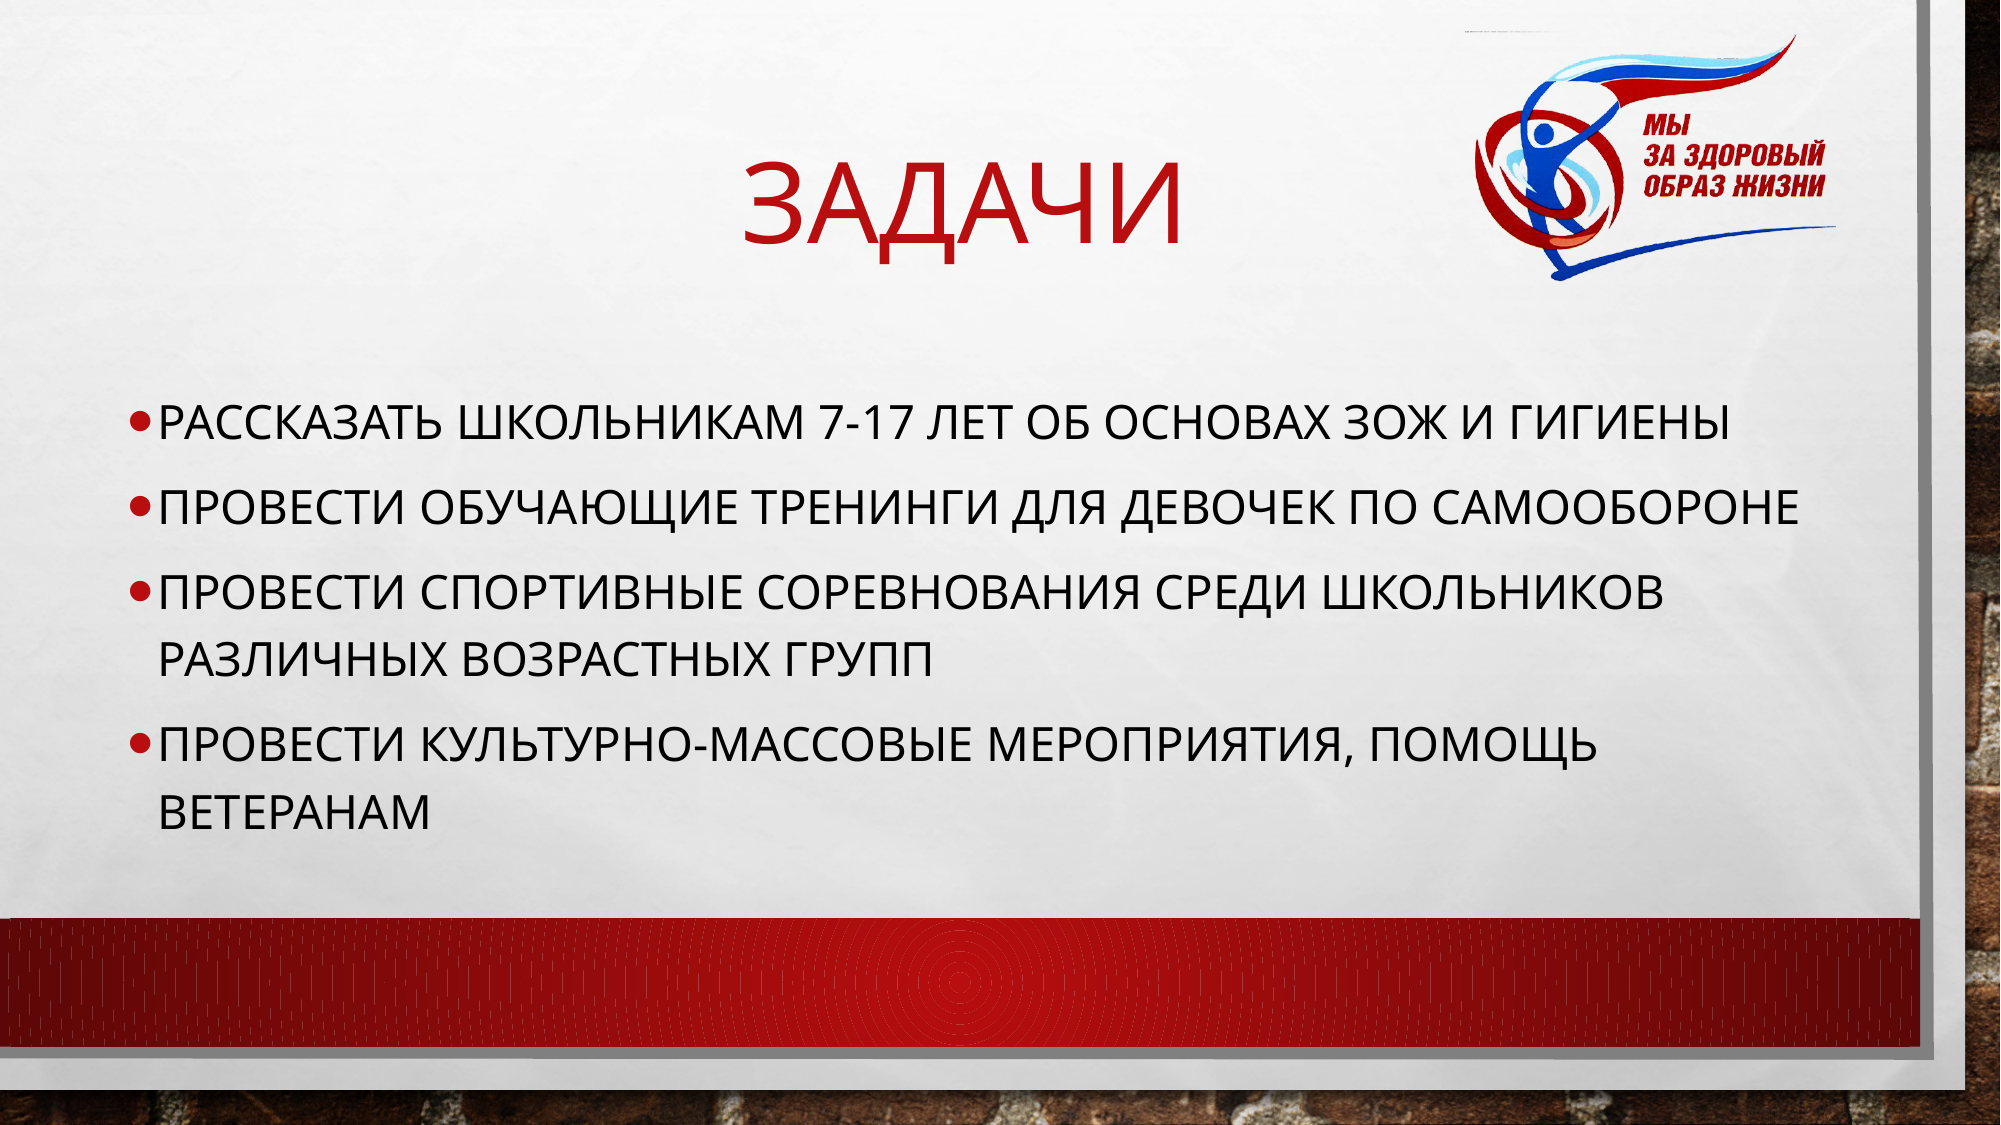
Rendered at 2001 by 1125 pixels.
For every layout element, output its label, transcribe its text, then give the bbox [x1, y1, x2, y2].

title ЗАДАЧИ [112, 112, 1465, 302]
picture [1465, 23, 1836, 302]
list РАССКАЗАТЬ ШКОЛЬНИКАМ 7-17 ЛЕТ ОБ ОСНОВАХ ЗОЖ И ГИГИЕНЫ ПРОВЕСТИ ОБУЧАЮЩИЕ ТРЕНИНГИ ДЛЯ ДЕВОЧЕК ПО САМООБОРОНЕ ПРОВЕСТИ СПОРТИВНЫЕ СОРЕВНОВАНИЯ СРЕДИ ШКОЛЬНИКОВ РАЗЛИЧНЫХ ВОЗРАСТНЫХ ГРУПП Провести культурно-массовые мероприятия, помощь ветеранам [112, 338, 1818, 882]
picture [0, 0, 2000, 1125]
